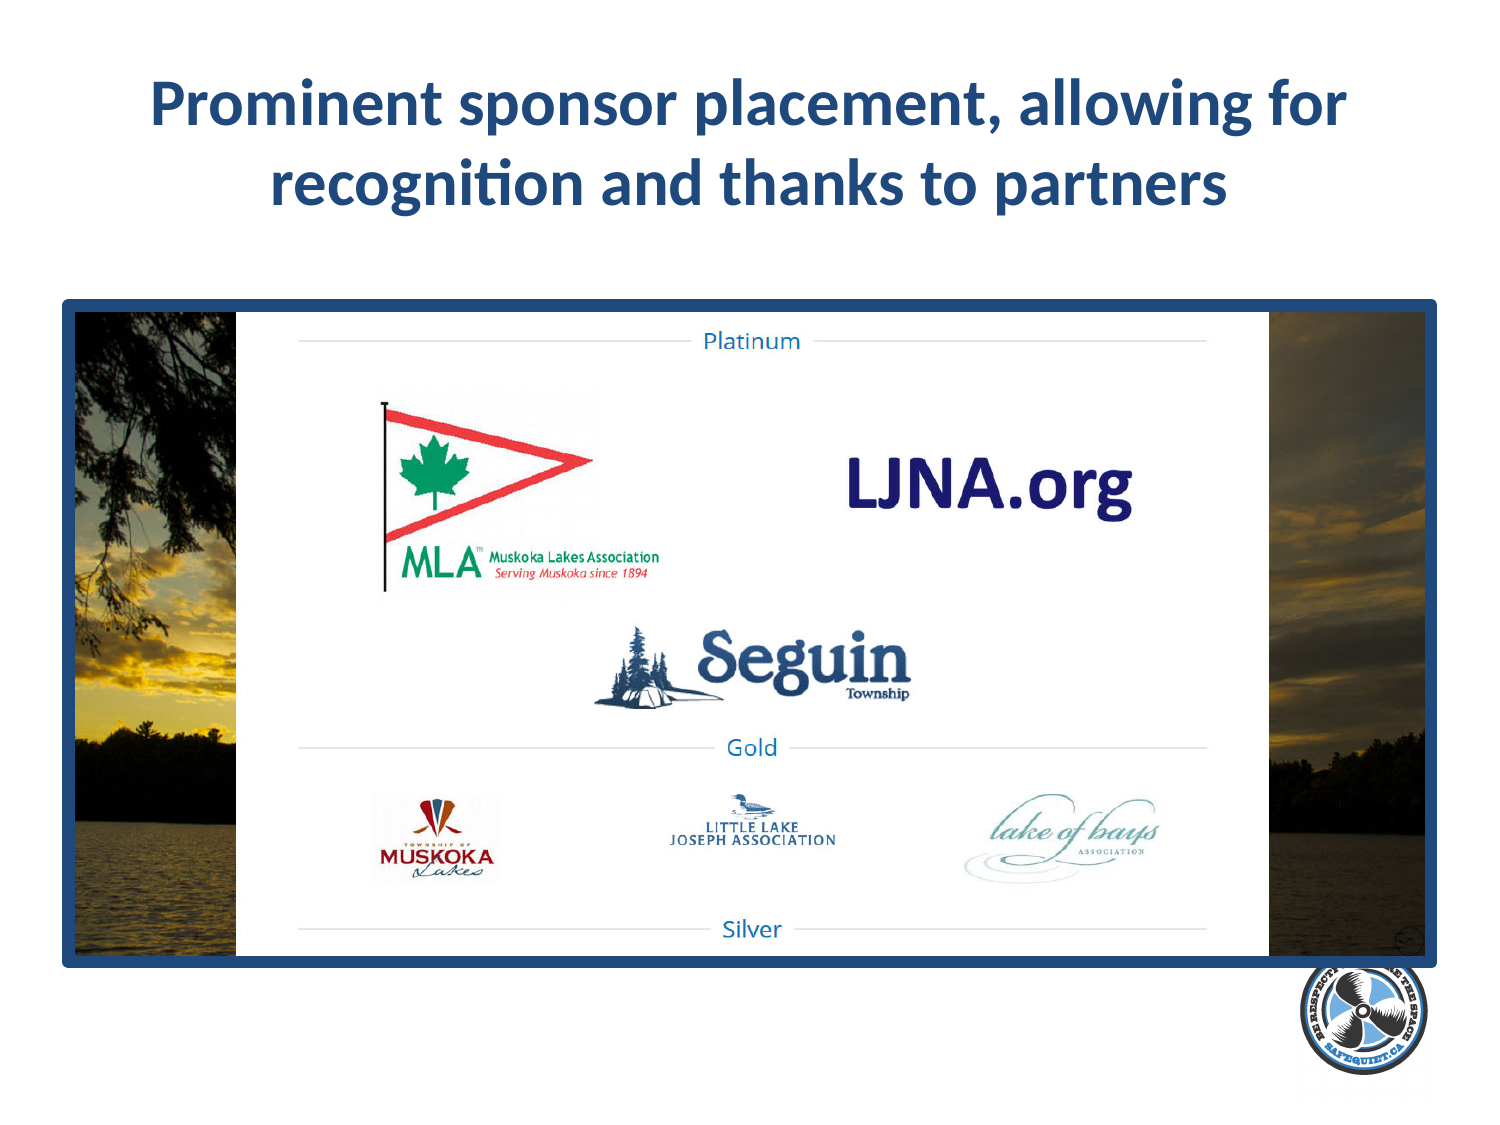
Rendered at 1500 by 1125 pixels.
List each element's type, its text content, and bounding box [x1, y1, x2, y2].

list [74, 311, 1426, 957]
title Prominent sponsor placement, allowing for recognition and thanks to partners [75, 45, 1425, 233]
